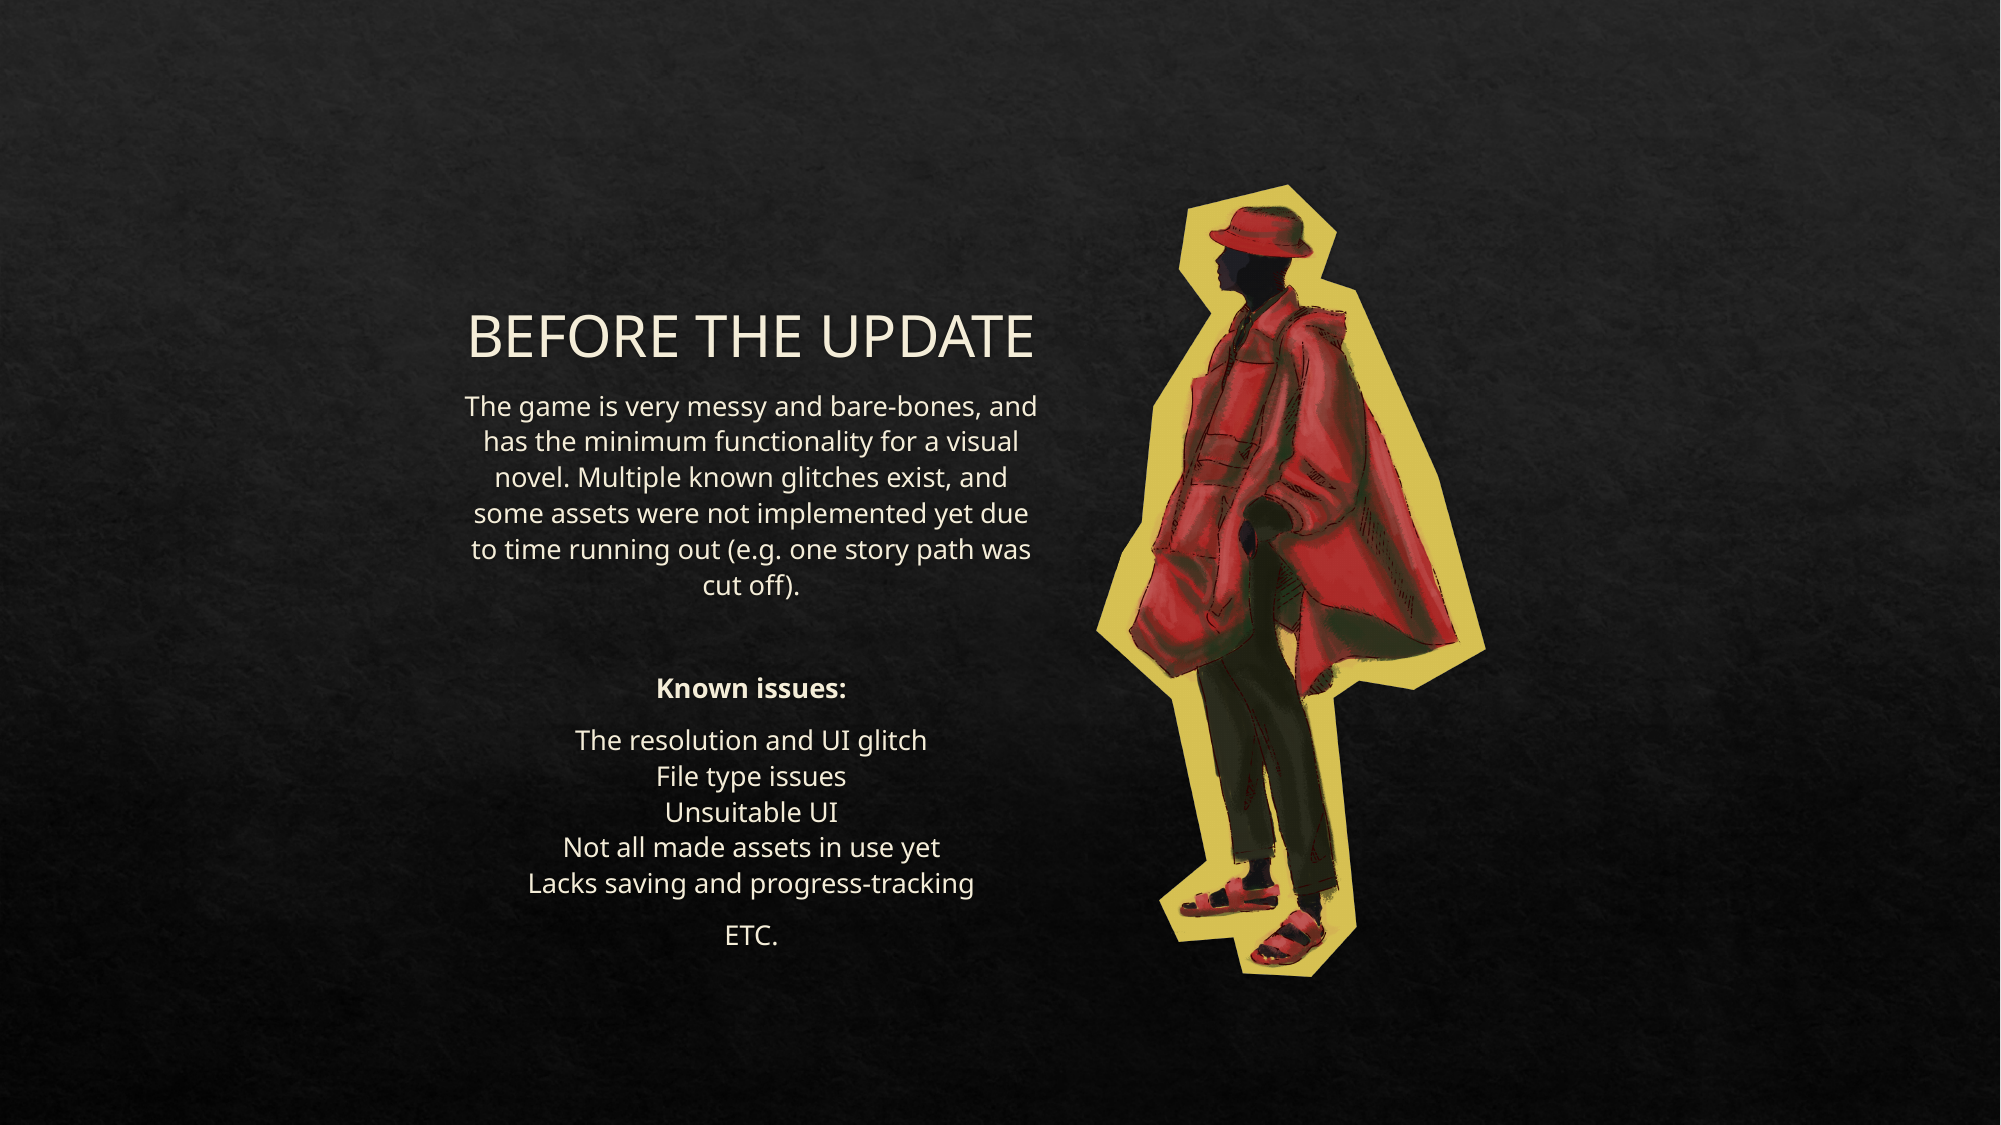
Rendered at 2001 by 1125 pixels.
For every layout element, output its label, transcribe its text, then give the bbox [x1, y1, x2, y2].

title BEFORE THE UPDATE [447, 79, 909, 374]
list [917, 52, 1639, 1073]
list The game is very messy and bare-bones, and has the minimum functionality for a visual novel. Multiple known glitches exist, and some assets were not implemented yet due to time running out (e.g. one story path was cut off). Known issues: The resolution and UI glitch File type issues Unsuitable UI Not all made assets in use yet Lacks saving and progress-tracking ETC. [447, 378, 909, 965]
